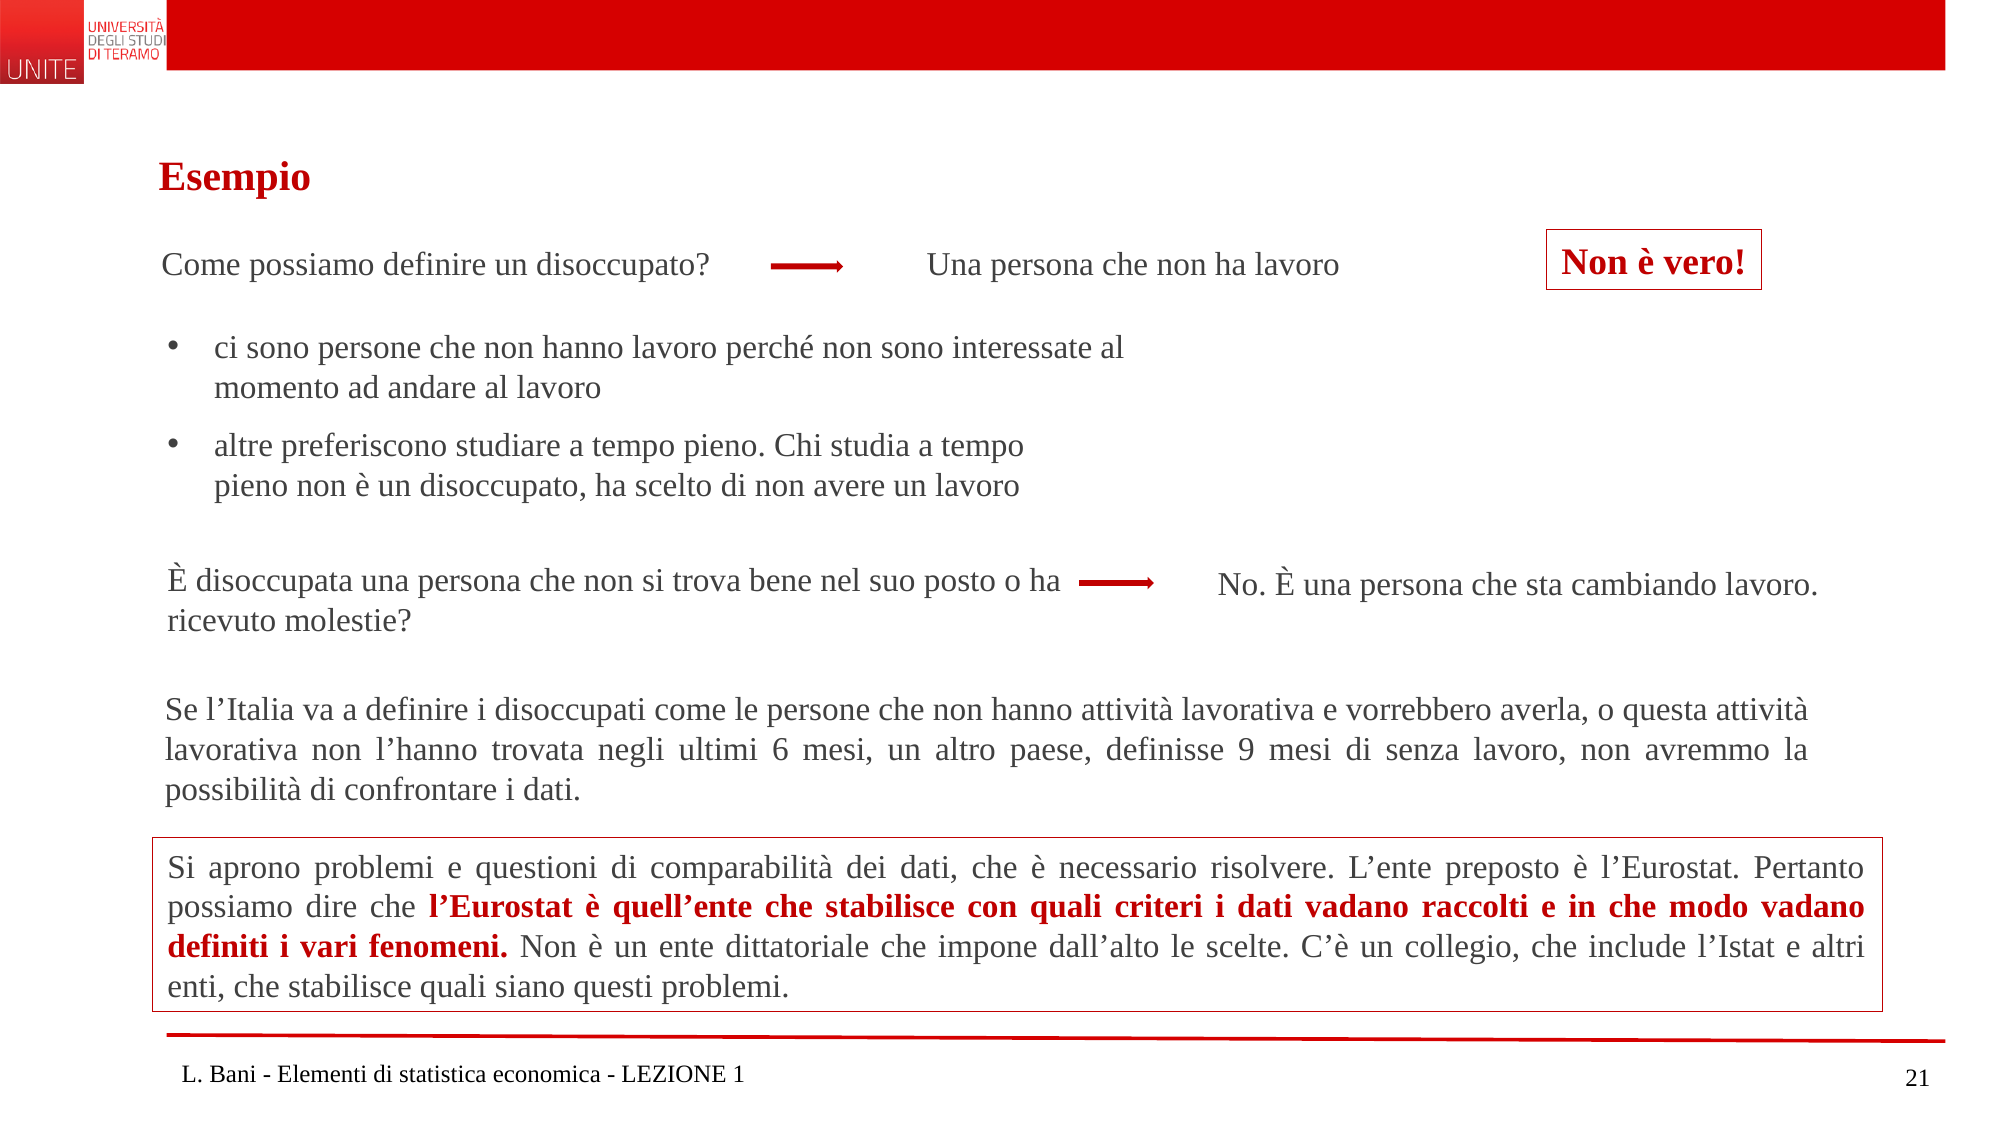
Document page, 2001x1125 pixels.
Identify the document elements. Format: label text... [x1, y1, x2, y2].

slide_number 21 [1495, 1046, 1946, 1106]
footer L. Bani - Elementi di statistica economica - LEZIONE 1 [166, 1042, 842, 1103]
text_box ci sono persone che non hanno lavoro perché non sono interessate al momento ad andare al lavoro [152, 318, 1153, 413]
text_box Una persona che non ha lavoro [911, 234, 1356, 290]
text_box Esempio [143, 141, 327, 206]
text_box altre preferiscono studiare a tempo pieno. Chi studia a tempo pieno non è un disoccupato, ha scelto di non avere un lavoro [152, 415, 1081, 510]
text_box Non è vero! [1546, 229, 1762, 290]
text_box Si aprono problemi e questioni di comparabilità dei dati, che è necessario risolvere. L’ente preposto è l’Eurostat. Pertanto possiamo dire che l’Eurostat è quell’ente che stabilisce con quali criteri i dati vadano raccolti e in che modo vadano definiti i vari fenomeni. Non è un ente dittatoriale che impone dall’alto le scelte. C’è un collegio, che include l’Istat e altri enti, che stabilisce quali siano questi problemi. [152, 837, 1883, 1012]
text_box Come possiamo definire un disoccupato? [146, 234, 735, 290]
text_box È disoccupata una persona che non si trova bene nel suo posto o ha ricevuto molestie? [152, 550, 1153, 646]
text_box [1079, 576, 1154, 590]
text_box Se l’Italia va a definire i disoccupati come le persone che non hanno attività lavorativa e vorrebbero averla, o questa attività lavorativa non l’hanno trovata negli ultimi 6 mesi, un altro paese, definisse 9 mesi di senza lavoro, non avremmo la possibilità di confrontare i dati. [149, 679, 1826, 815]
picture [0, 0, 167, 84]
text_box No. È una persona che sta cambiando lavoro. [1202, 555, 1843, 610]
text_box [770, 260, 844, 273]
